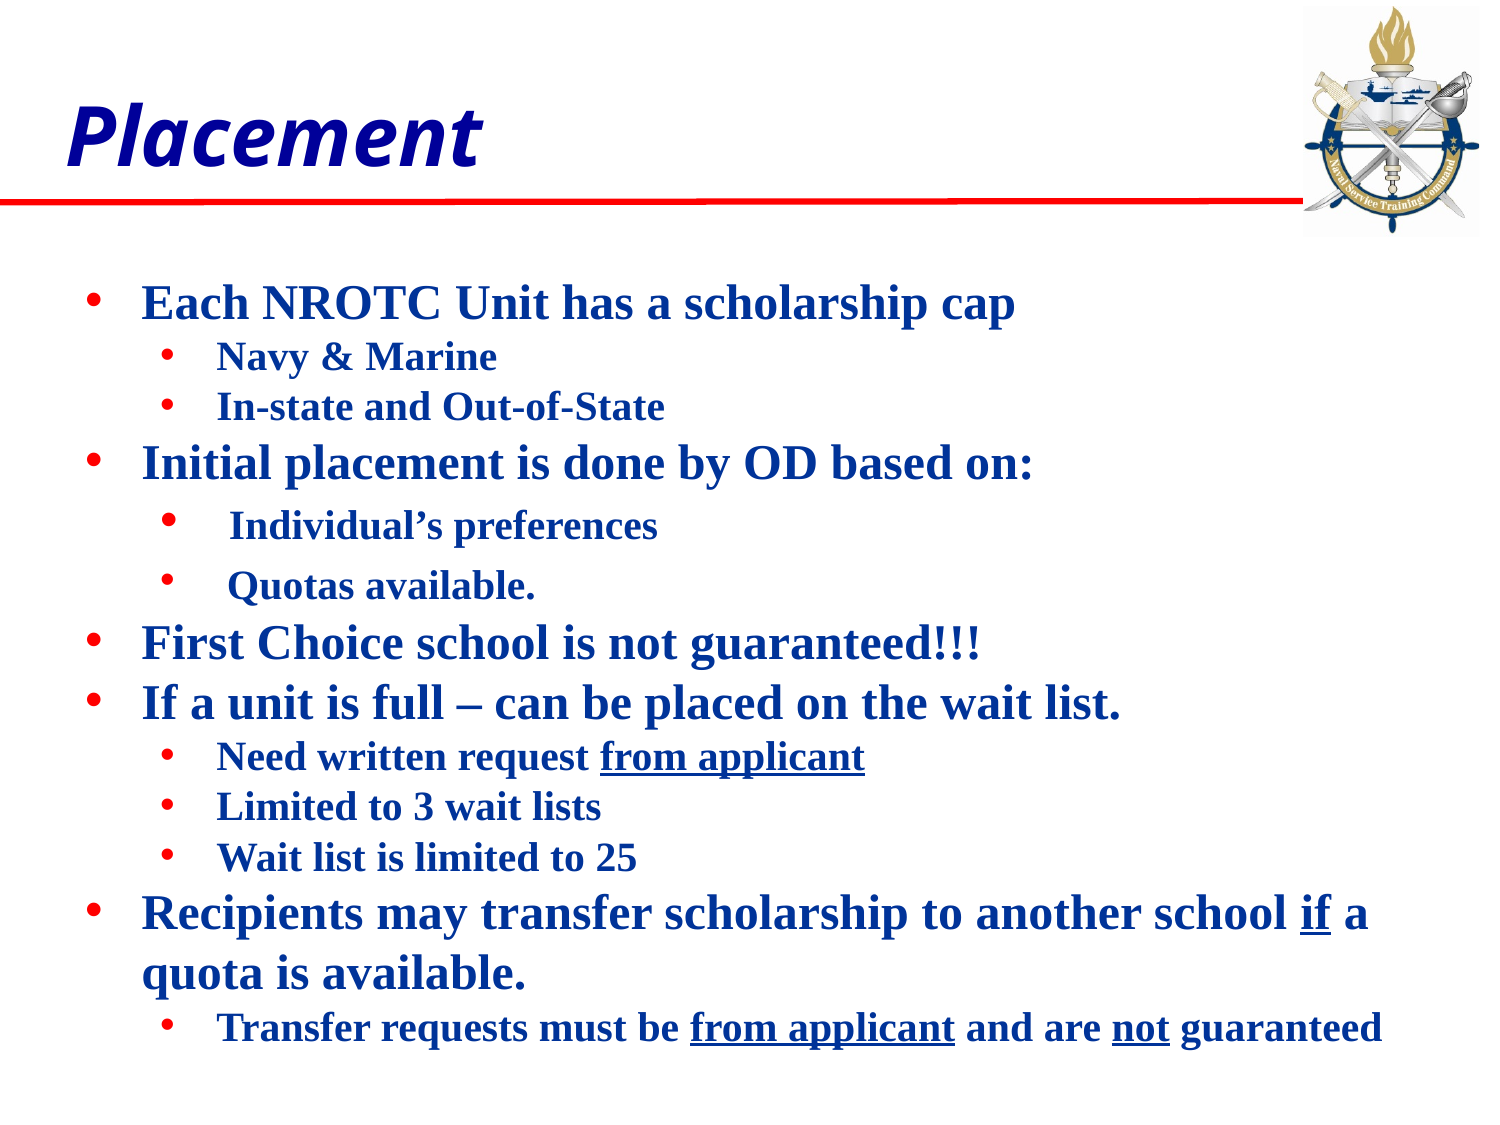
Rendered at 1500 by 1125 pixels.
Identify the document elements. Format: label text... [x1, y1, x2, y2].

title Placement [50, 45, 1337, 234]
picture [1303, 6, 1480, 237]
text_box Each NROTC Unit has a scholarship cap Navy & Marine In-state and Out-of-State Initial placement is done by OD based on: Individual’s preferences Quotas available. First Choice school is not guaranteed!!! If a unit is full – can be placed on the wait list. Need written request from applicant Limited to 3 wait lists Wait list is limited to 25 Recipients may transfer scholarship to another school if a quota is available. Transfer requests must be from applicant and are not guaranteed [70, 261, 1427, 1057]
